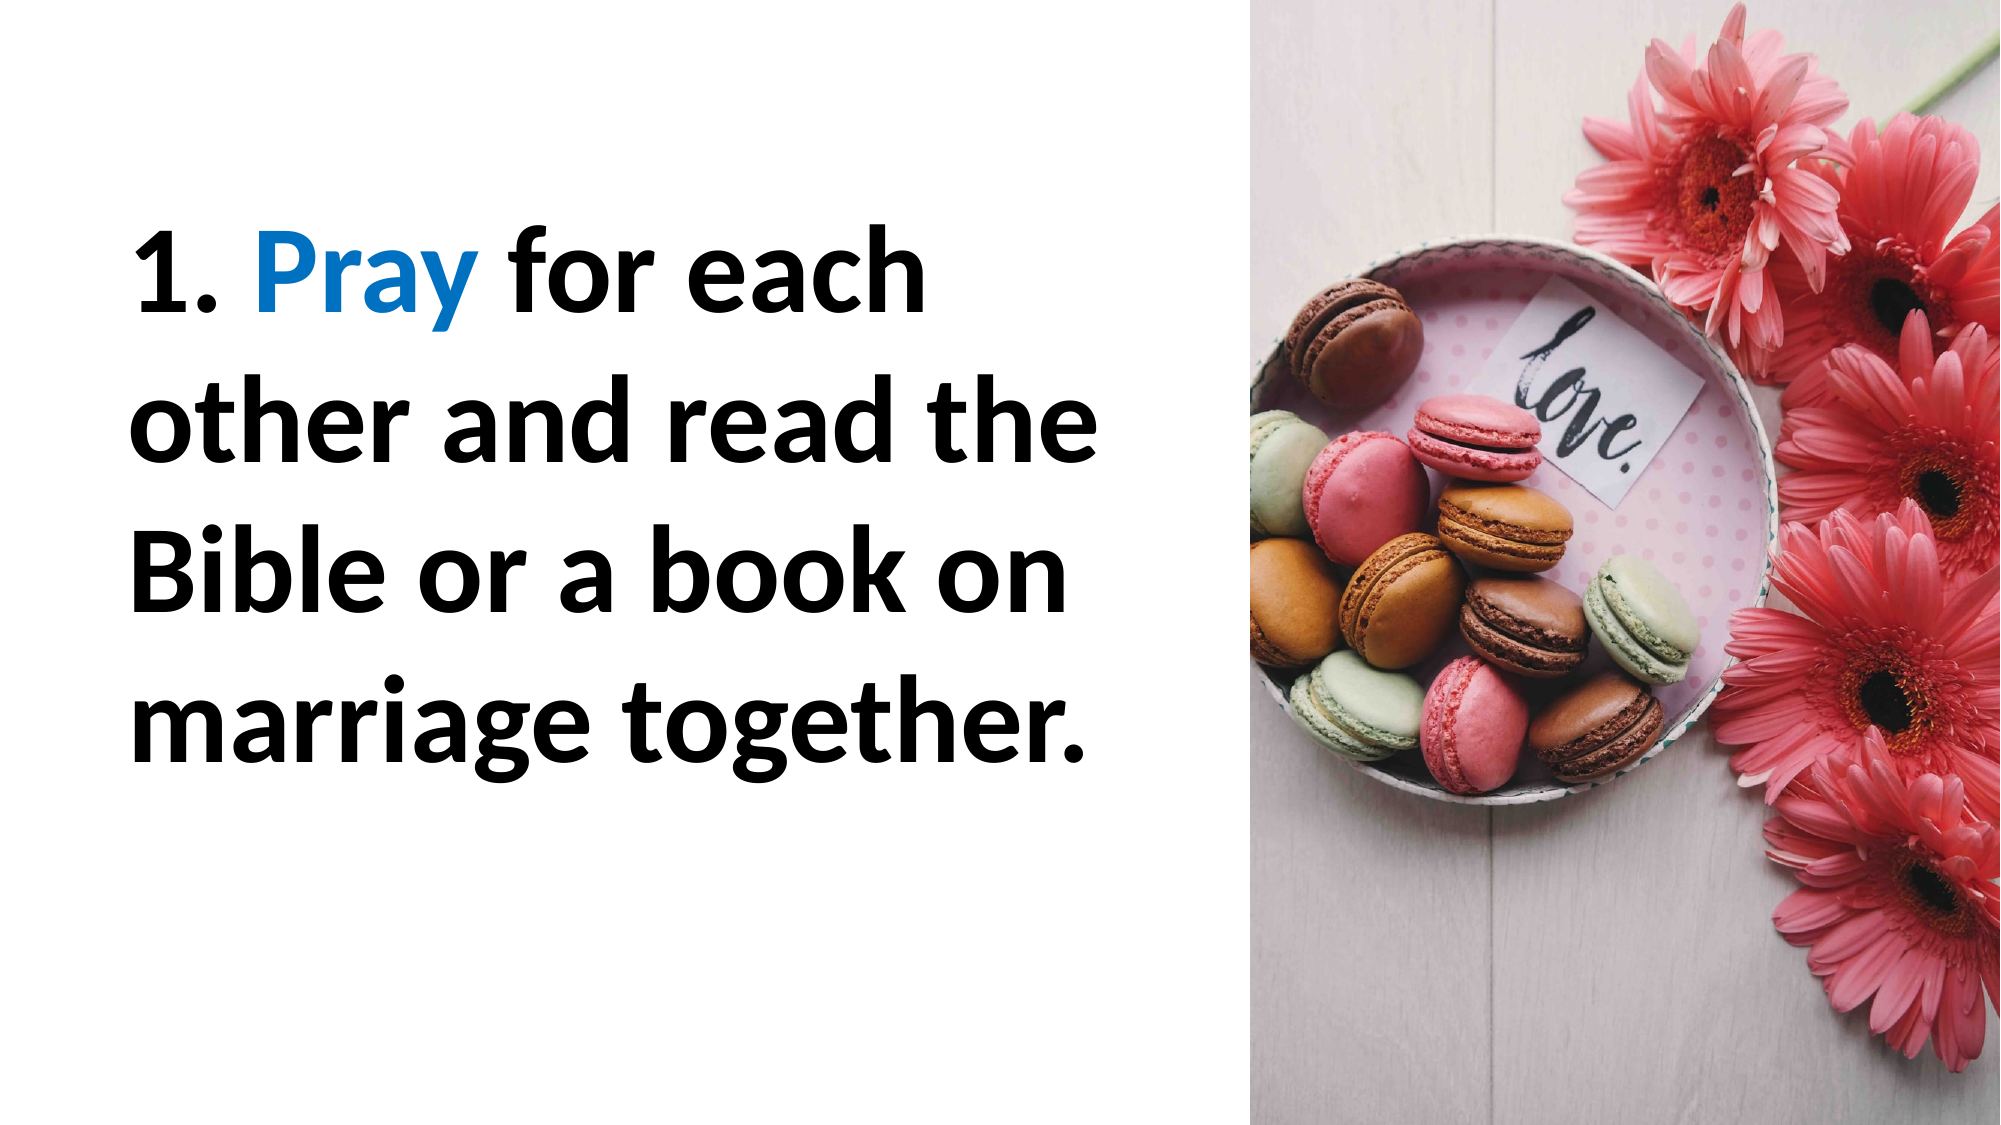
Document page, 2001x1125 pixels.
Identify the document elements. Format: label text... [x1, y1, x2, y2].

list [1249, 0, 2000, 1125]
title 1. Pray for each other and read the Bible or a book on marriage together. [112, 453, 1163, 672]
